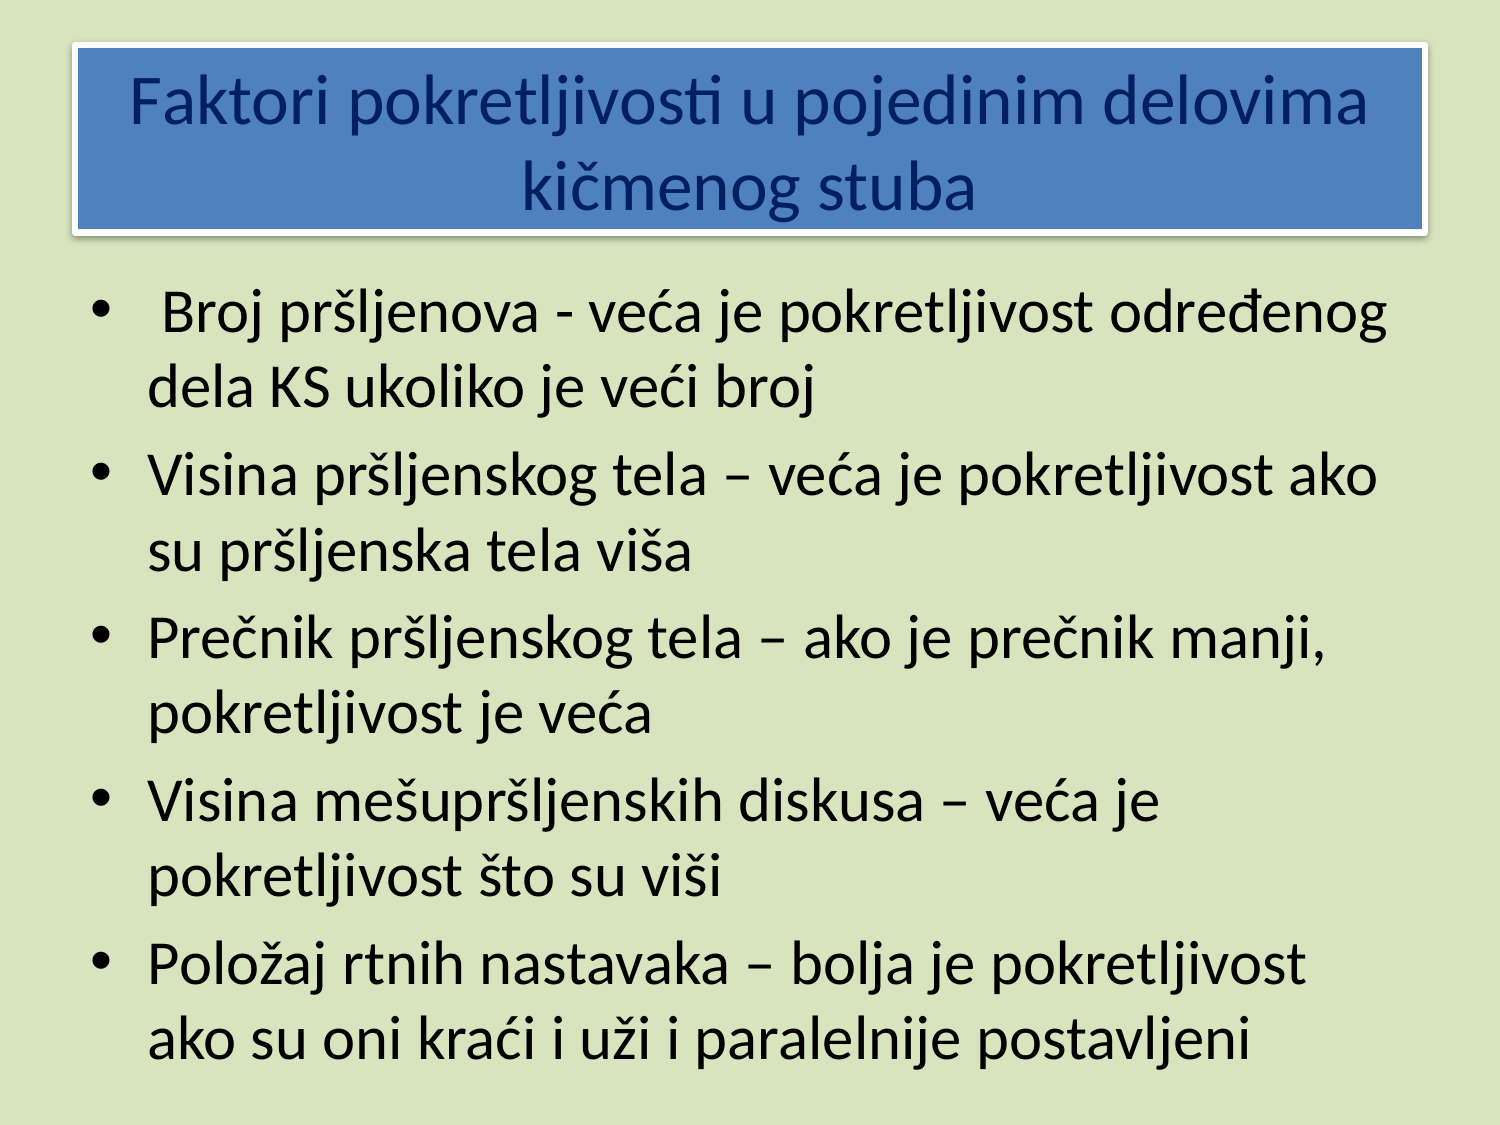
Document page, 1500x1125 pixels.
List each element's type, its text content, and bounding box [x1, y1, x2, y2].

title Faktori pokretljivosti u pojedinim delovima kičmenog stuba [72, 42, 1428, 236]
list Broj pršljenova - veća je pokretljivost određenog dela KS ukoliko je veći broj Visina pršljenskog tela – veća je pokretljivost ako su pršljenska tela viša Prečnik pršljenskog tela – ako je prečnik manji, pokretljivost je veća Visina mešupršljenskih diskusa – veća je pokretljivost što su viši Položaj rtnih nastavaka – bolja je pokretljivost ako su oni kraći i uži i paralelnije postavljeni [75, 262, 1425, 1083]
